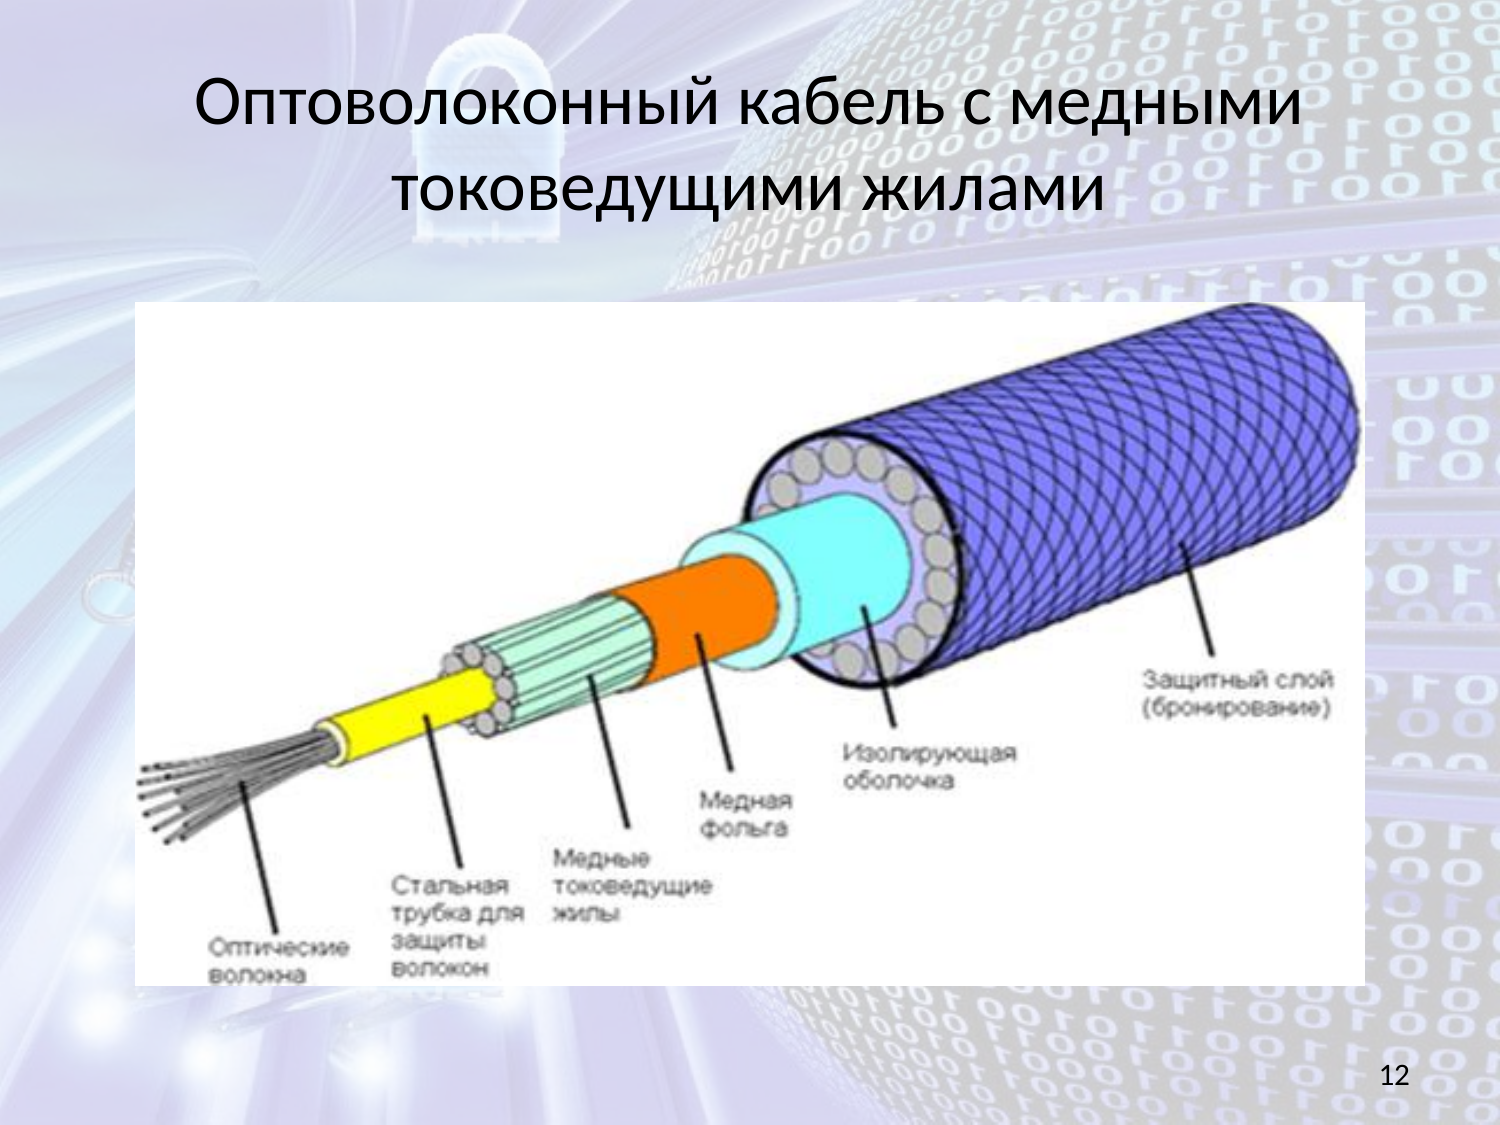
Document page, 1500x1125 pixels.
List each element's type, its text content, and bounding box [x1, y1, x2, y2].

slide_number 12 [1074, 1042, 1425, 1103]
picture [135, 302, 1365, 986]
title Оптоволоконный кабель с медными токоведущими жилами [75, 45, 1425, 233]
